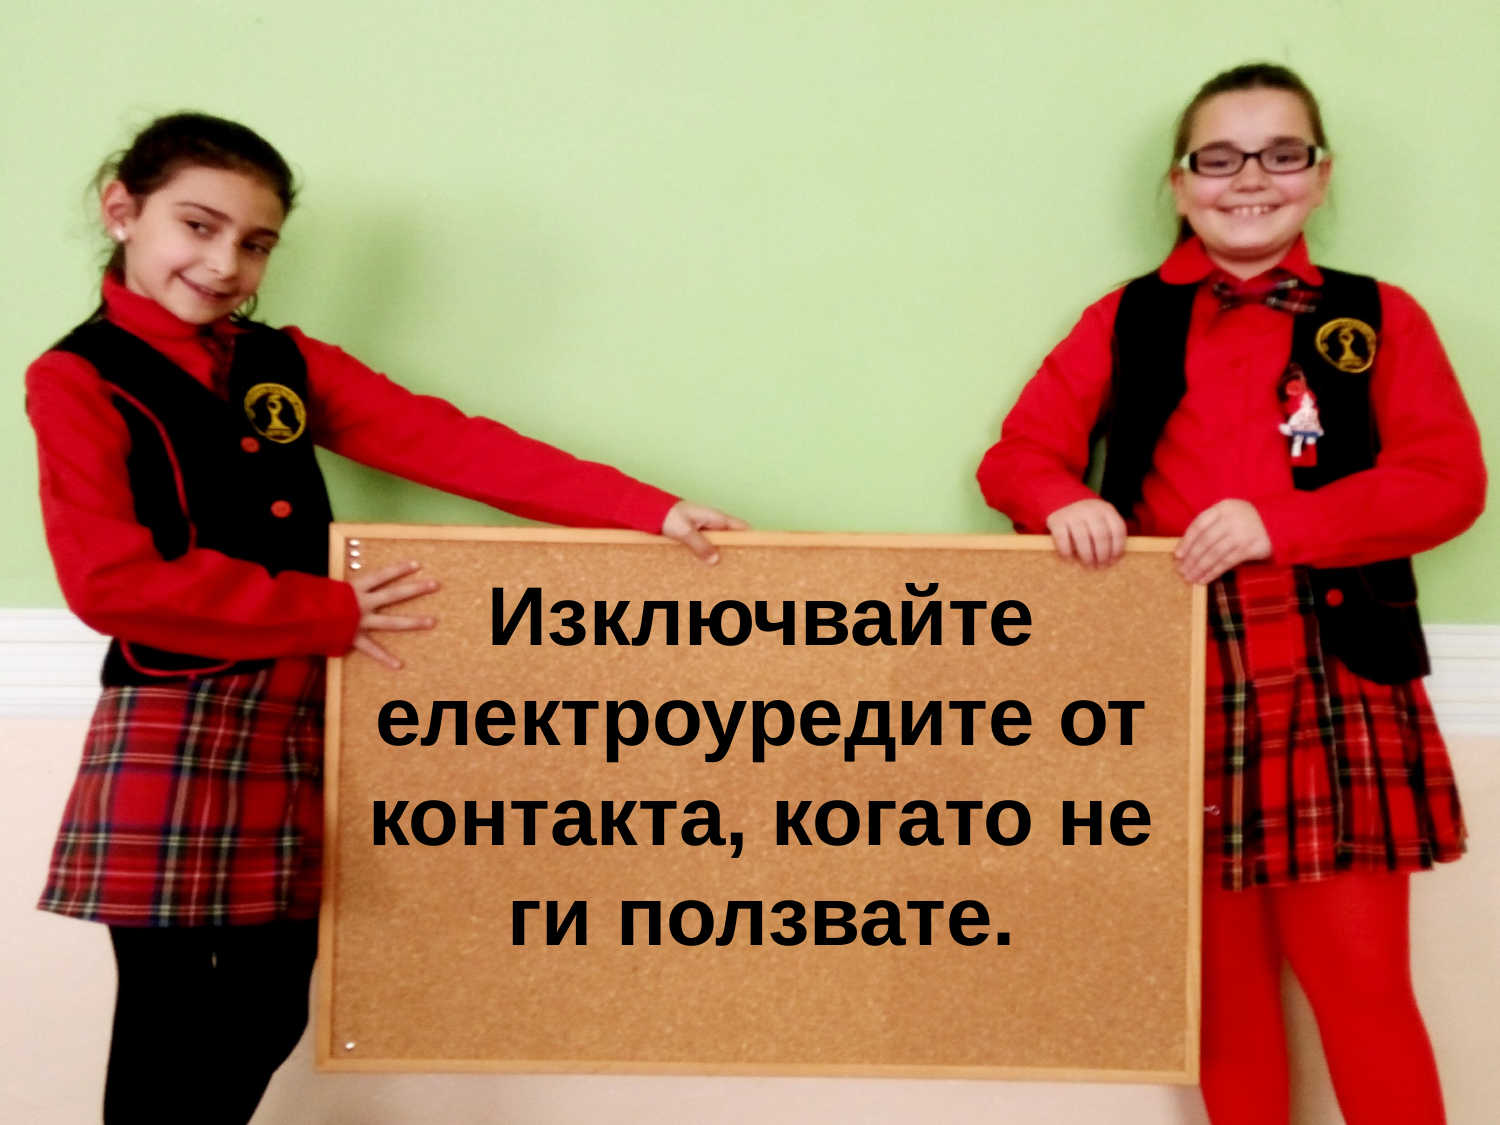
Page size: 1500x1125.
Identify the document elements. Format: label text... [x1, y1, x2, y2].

title Изключвайте електроуредите от контакта, когато не ги ползвате. [324, 668, 1199, 857]
picture [0, 0, 1500, 1125]
